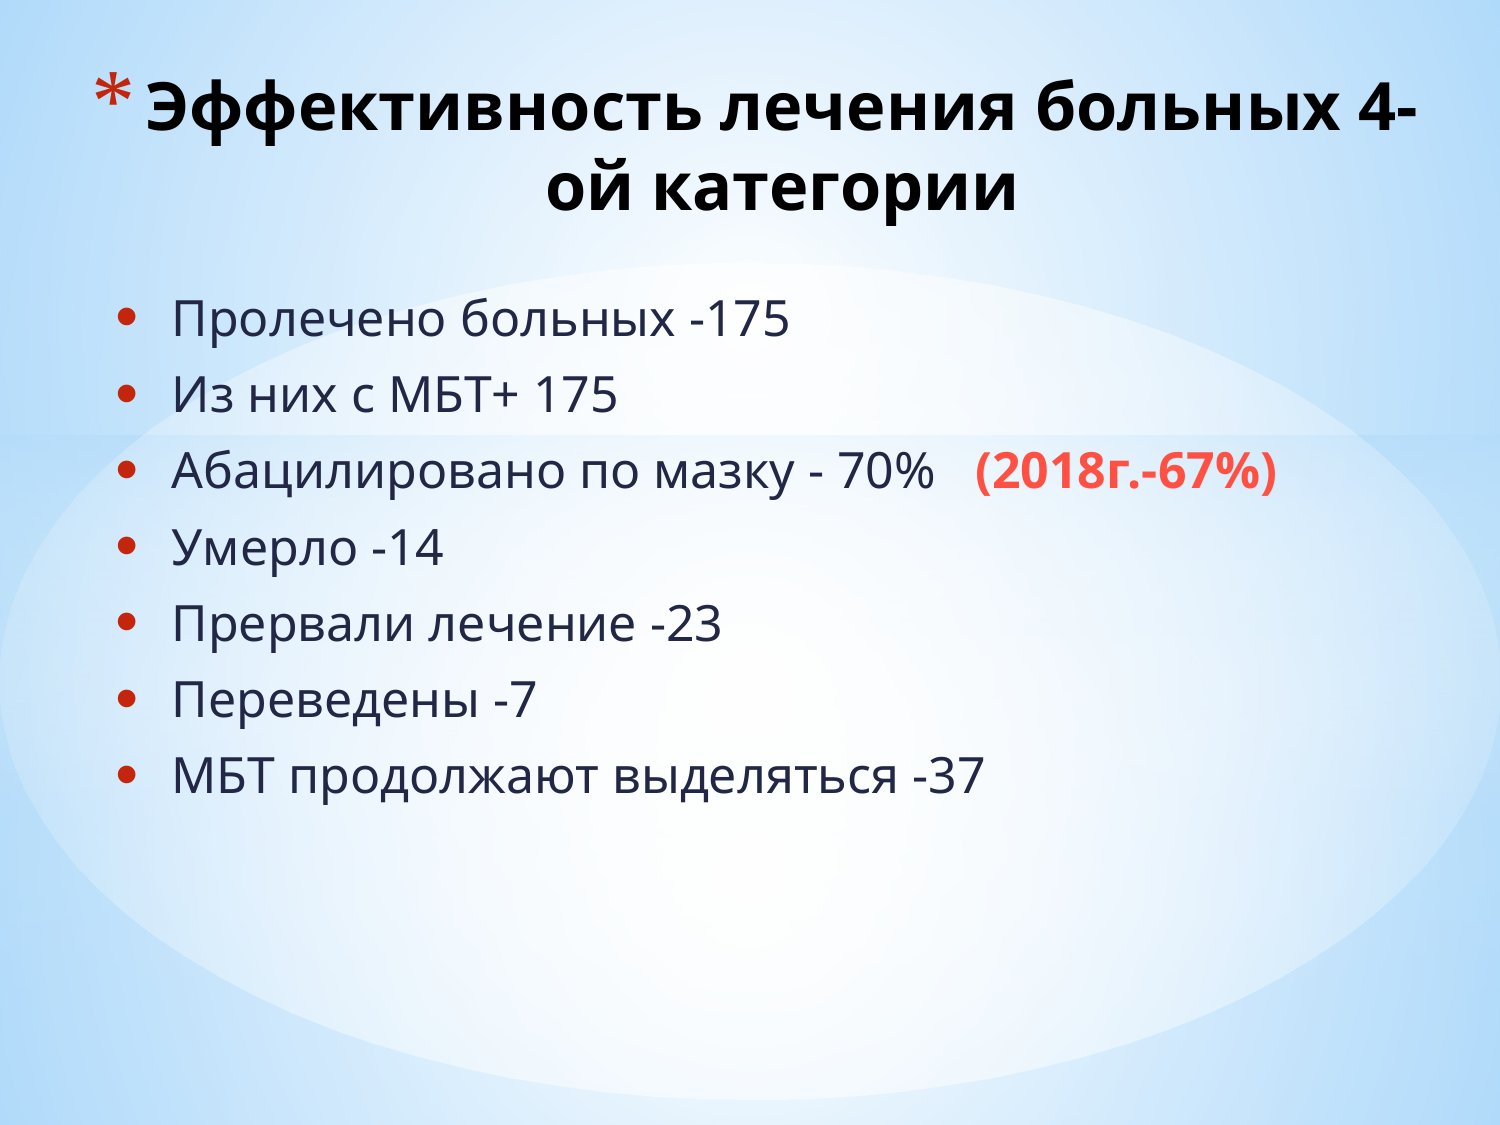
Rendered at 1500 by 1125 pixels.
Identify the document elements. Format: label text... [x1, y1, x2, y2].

list Пролечено больных -175 Из них с МБТ+ 175 Абацилировано по мазку - 70% (2018г.-67%) Умерло -14 Прервали лечение -23 Переведены -7 МБТ продолжают выделяться -37 [100, 278, 1436, 1071]
title Эффективность лечения больных 4-ой категории [41, 30, 1471, 232]
